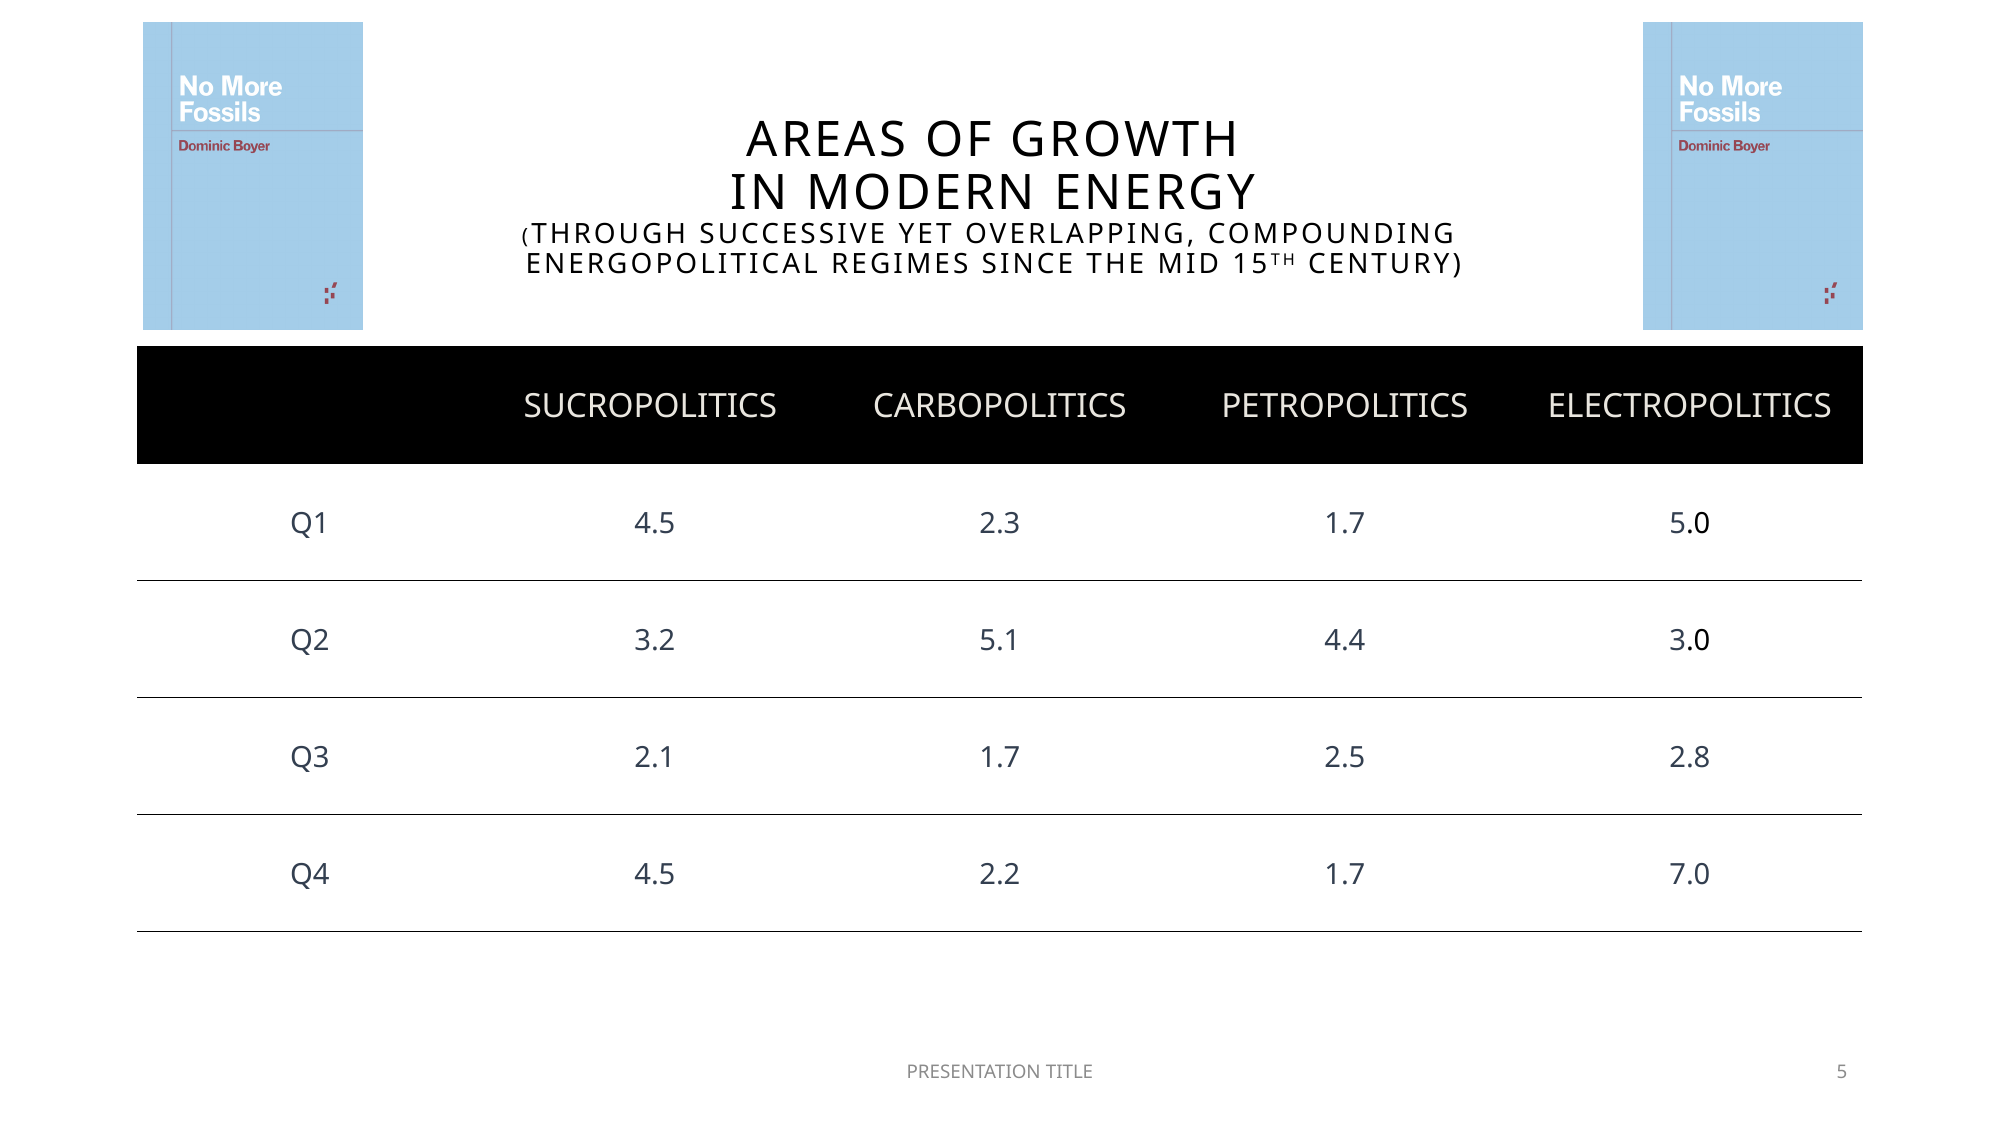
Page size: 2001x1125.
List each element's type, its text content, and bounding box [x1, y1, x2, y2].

table_cell 4.5​ [482, 815, 827, 931]
table_cell 1.7​ [827, 698, 1172, 814]
table_cell 2.2​ [827, 815, 1172, 931]
table_cell 5​.0 [1517, 464, 1862, 580]
table_cell 2.5​ [1172, 698, 1517, 814]
table_cell 2.8​ [1517, 698, 1862, 814]
title AREAS OF GROWTH in modern energy (through successive yet overlapping, compounding energopolitical regimes since the mid 15th century) [362, 106, 1628, 346]
table_header SUCROPOLITICS [482, 347, 827, 463]
table_header ​ [138, 347, 482, 463]
table_cell Q1 [137, 464, 482, 580]
slide_number 5 [1412, 1042, 1863, 1103]
picture [143, 22, 363, 330]
table_cell 4.5​ [482, 464, 827, 580]
table_cell 4.4​ [1172, 581, 1517, 697]
footer PRESENTATION TITLE [662, 1042, 1338, 1103]
table_cell 2.3​ [827, 464, 1172, 580]
table_header PETROPOLITICS​ [1172, 347, 1517, 463]
table_cell 7.0 [1517, 815, 1862, 931]
table_cell 3​.0 [1517, 581, 1862, 697]
table_cell 3.2​ [482, 581, 827, 697]
table_cell Q2 [137, 581, 482, 697]
table_header ELECTROPOLITICS​ [1517, 347, 1862, 463]
table_cell 2.1​ [482, 698, 827, 814]
table_header CARBOPOLITICS [827, 347, 1172, 463]
table_cell 1.7​ [1172, 815, 1517, 931]
table_cell 1.7​ [1172, 464, 1517, 580]
table_cell Q4 [137, 815, 482, 931]
table_cell 5.1​ [827, 581, 1172, 697]
table_cell Q3 [137, 698, 482, 814]
picture [1643, 22, 1863, 330]
